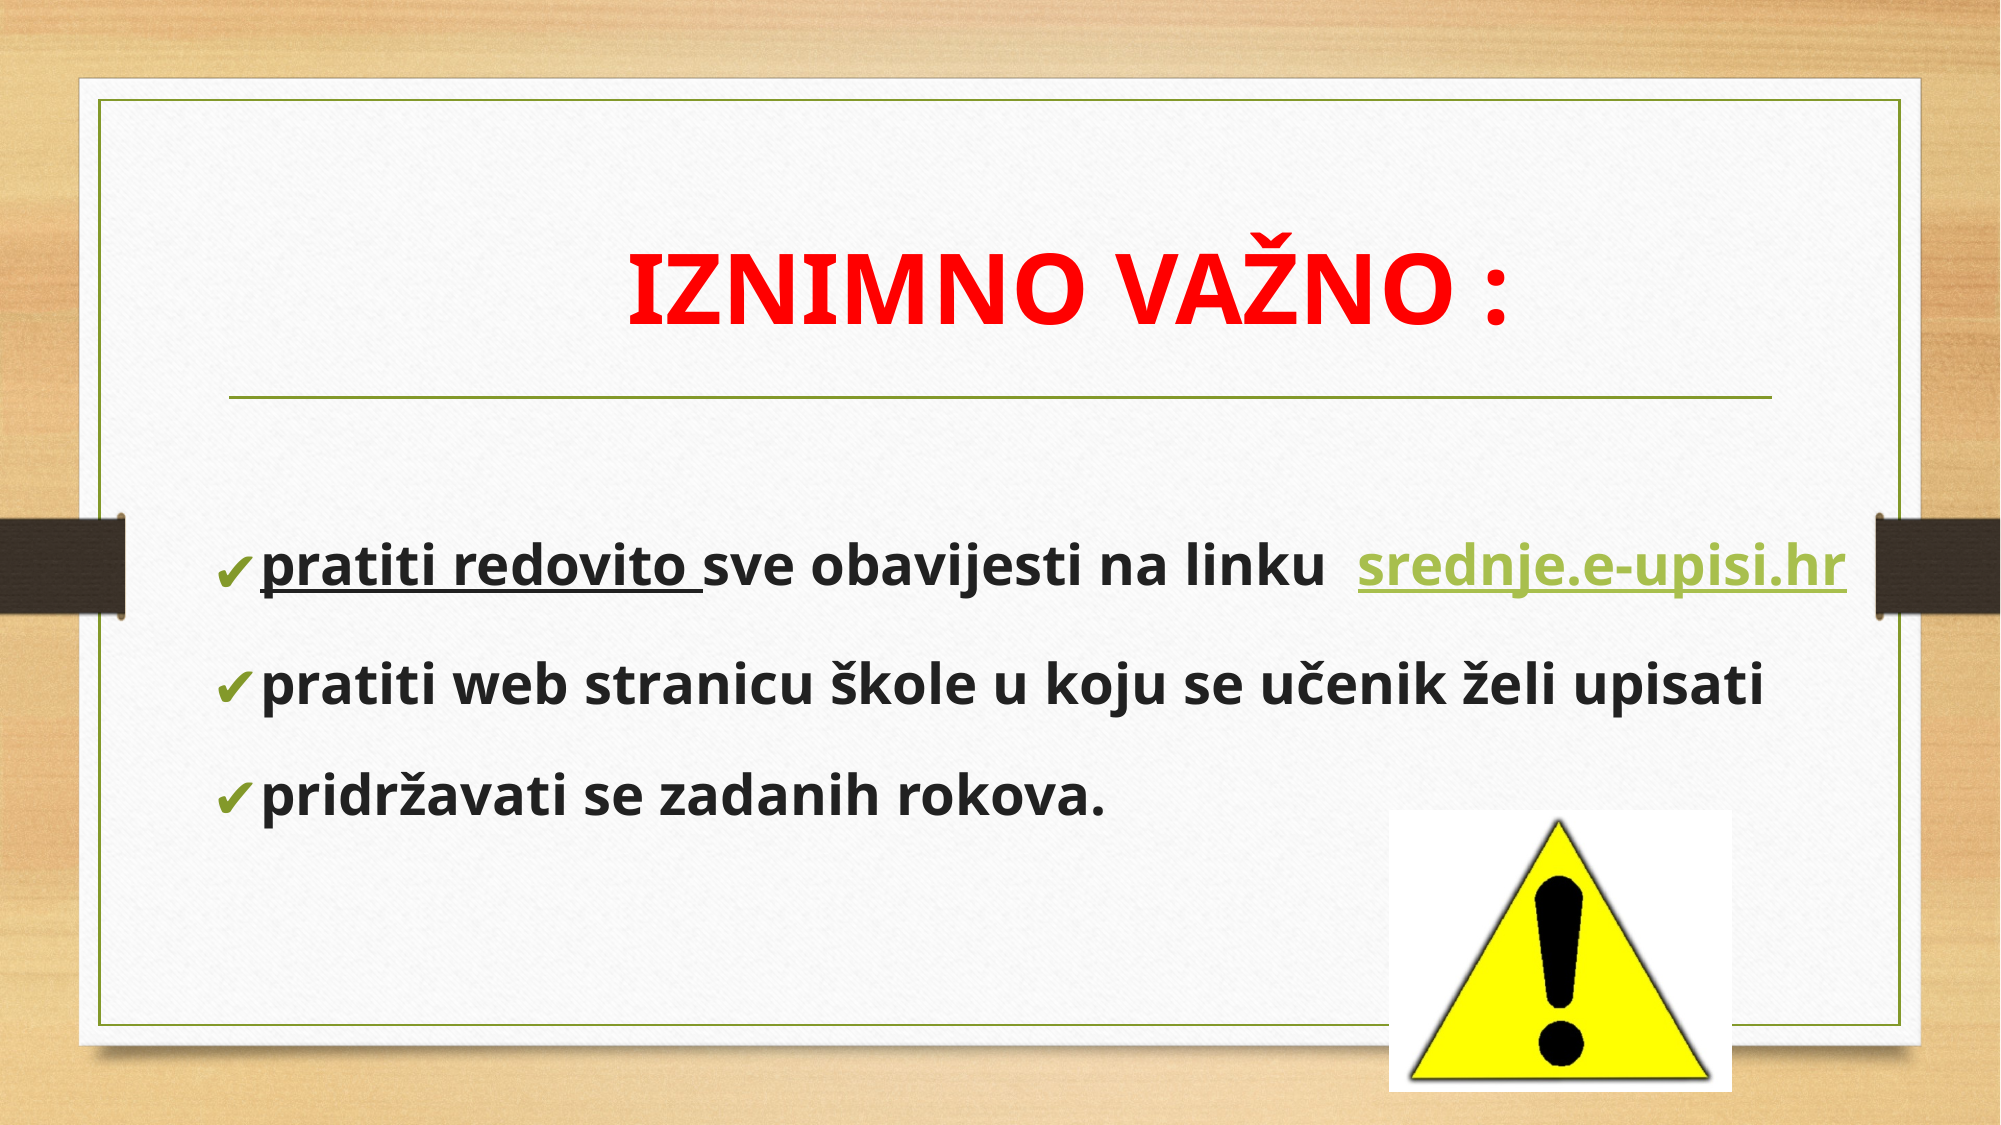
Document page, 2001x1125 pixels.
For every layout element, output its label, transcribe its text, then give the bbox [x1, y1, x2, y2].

picture [1389, 810, 1732, 1093]
picture [0, 0, 2001, 1125]
list IZNIMNO VAŽNO : pratiti redovito sve obavijesti na linku srednje.e-upisi.hr pratiti web stranicu škole u koju se učenik želi upisati pridržavati se zadanih rokova. [197, 81, 1941, 1125]
